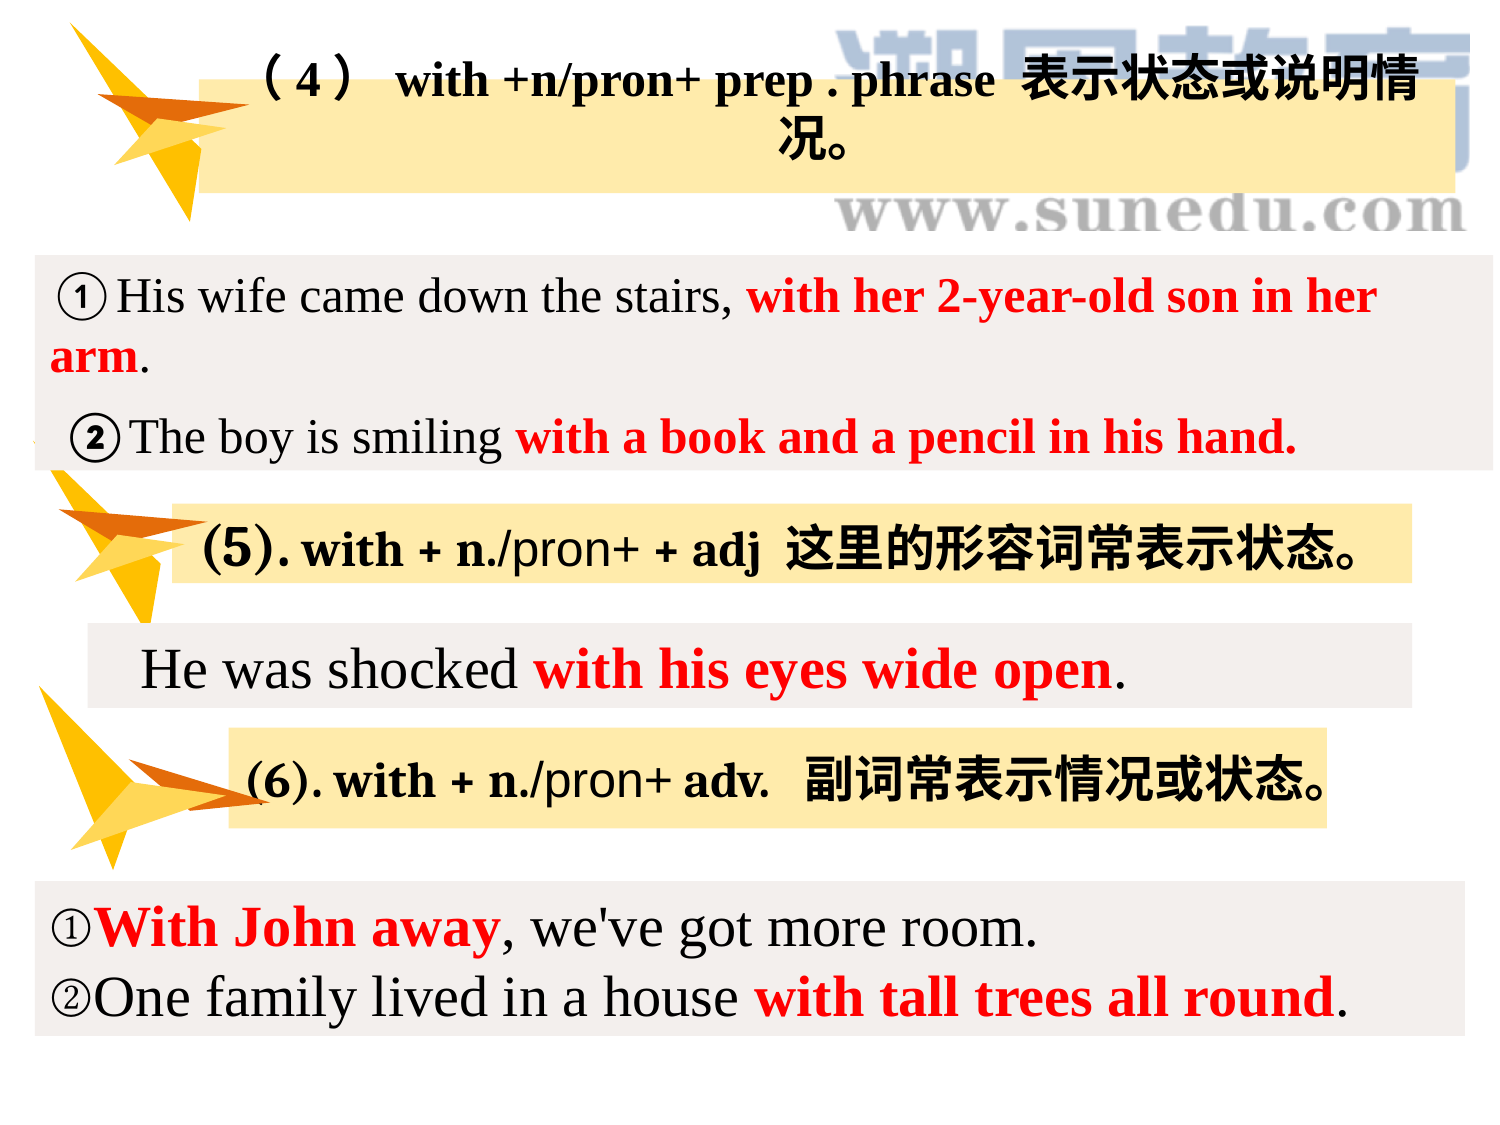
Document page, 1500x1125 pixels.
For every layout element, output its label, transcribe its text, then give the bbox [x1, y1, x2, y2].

picture [832, 24, 1470, 231]
text_box ①With John away, we've got more room. ②One family lived in a house with tall trees all round. [34, 881, 1465, 1036]
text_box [0, 472, 1413, 589]
text_box He was shocked with his eyes wide open. [87, 623, 1413, 708]
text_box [0, 726, 1328, 860]
text_box ①His wife came down the stairs, with her 2-year-old son in her arm. ②The boy is smiling with a book and a pencil in his hand. [34, 255, 1494, 471]
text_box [18, 56, 1456, 194]
